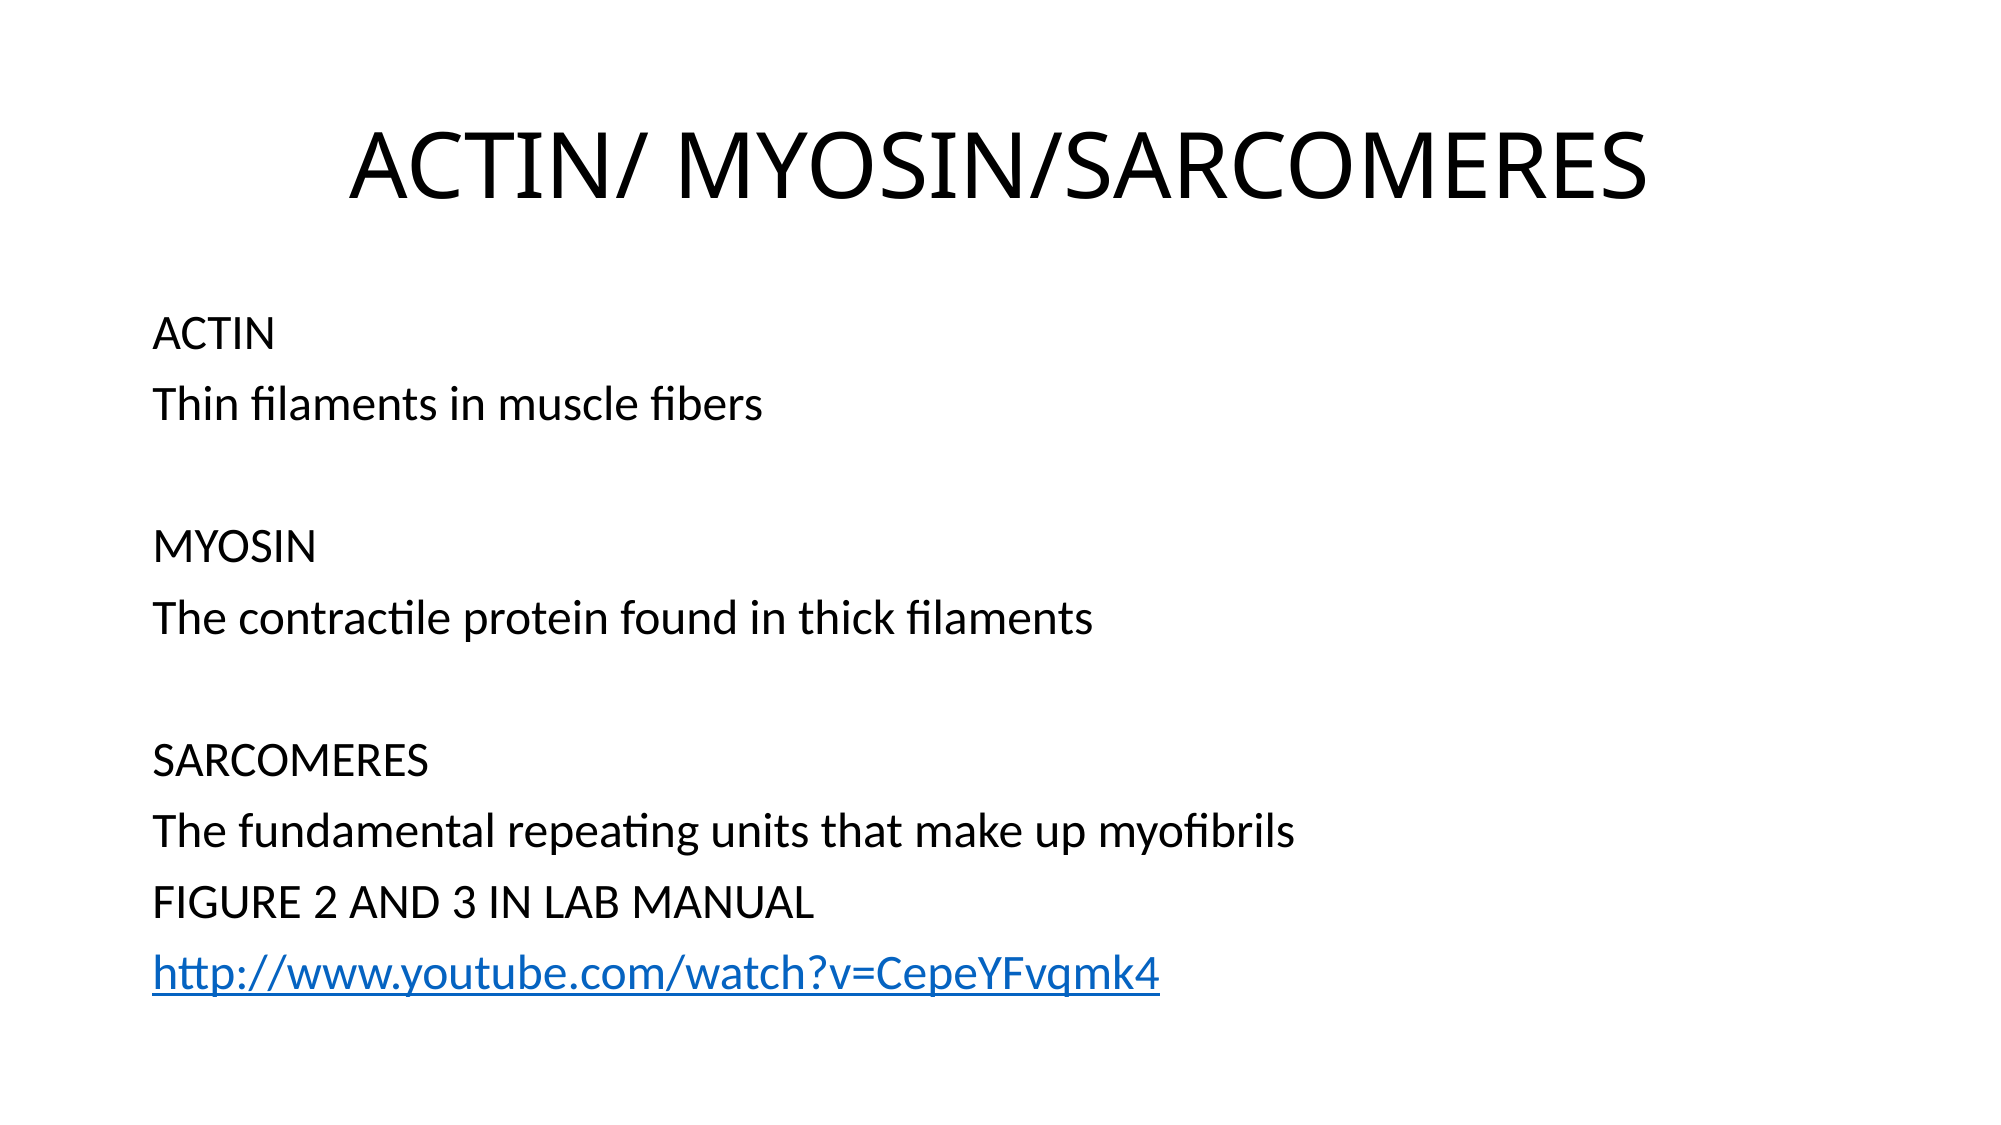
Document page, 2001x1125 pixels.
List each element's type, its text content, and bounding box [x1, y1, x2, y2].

title ACTIN/ MYOSIN/SARCOMERES [137, 59, 1863, 278]
list ACTIN Thin filaments in muscle fibers MYOSIN The contractile protein found in thick filaments SARCOMERES The fundamental repeating units that make up myofibrils FIGURE 2 AND 3 IN LAB MANUAL http://www.youtube.com/watch?v=CepeYFvqmk4 [137, 299, 1863, 1014]
